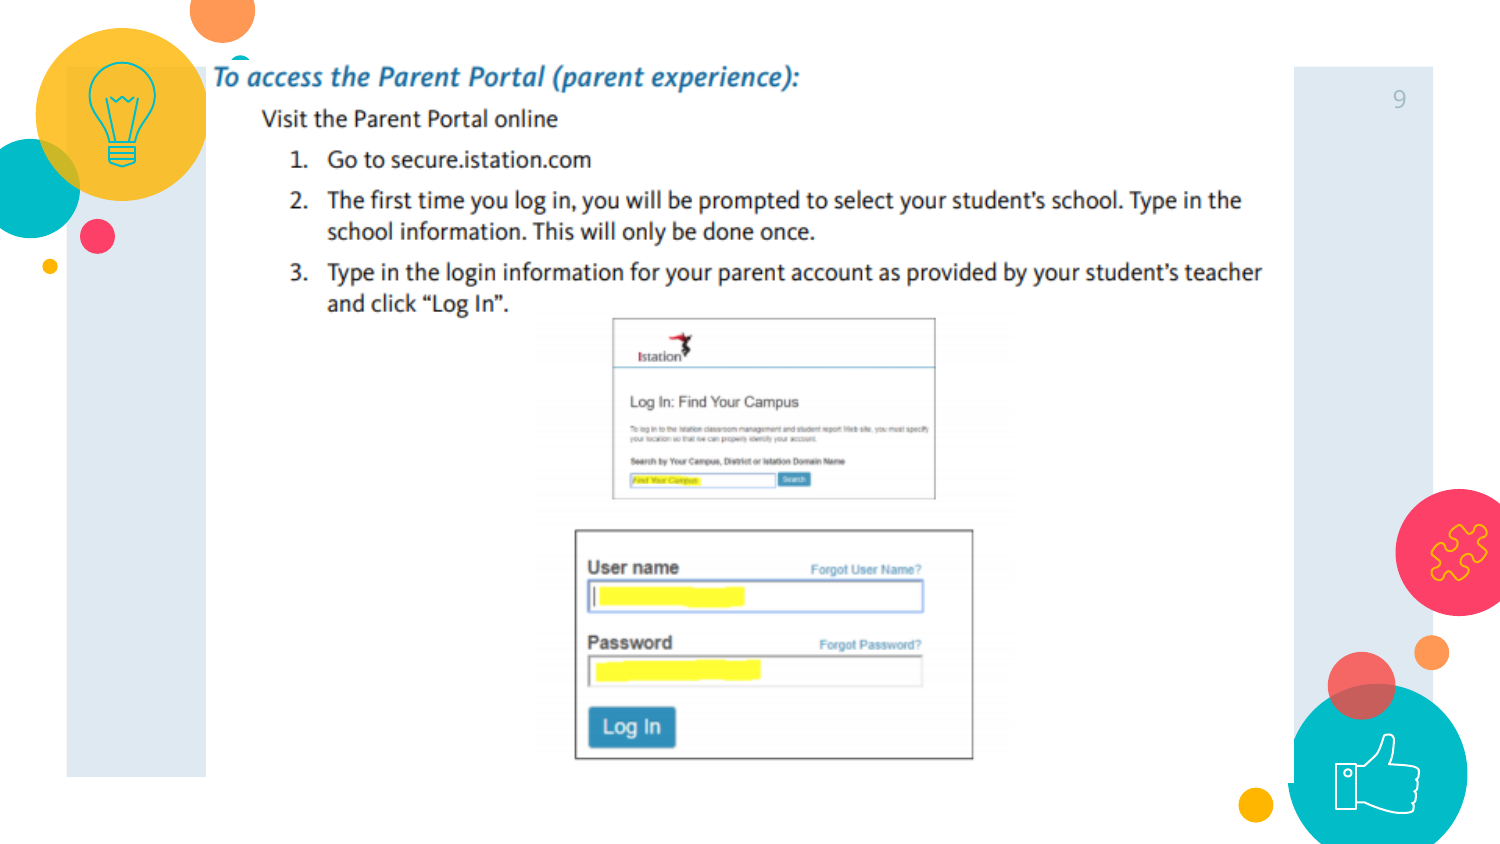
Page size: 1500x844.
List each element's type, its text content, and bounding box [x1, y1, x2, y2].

slide_number ‹#› [1331, 68, 1422, 134]
picture [206, 60, 1294, 783]
